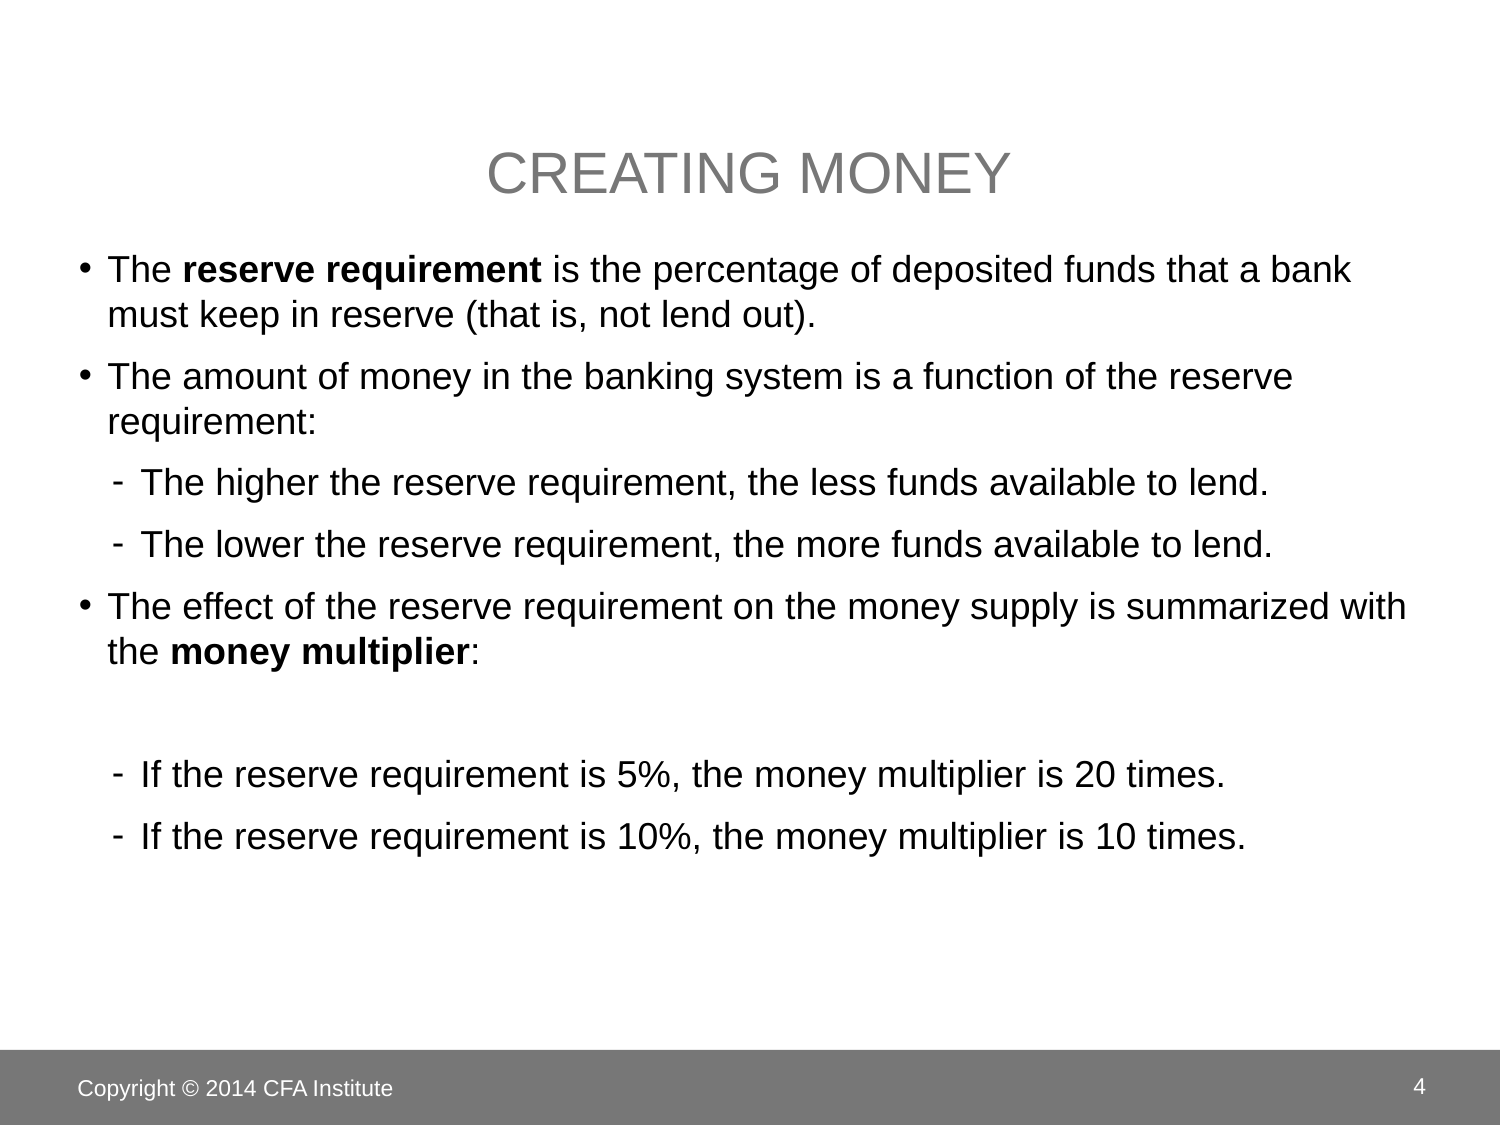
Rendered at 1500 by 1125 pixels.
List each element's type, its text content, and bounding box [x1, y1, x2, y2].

title Creating money [62, 24, 1437, 213]
slide_number 4 [1312, 1055, 1442, 1116]
footer Copyright © 2014 CFA Institute [62, 1054, 538, 1121]
